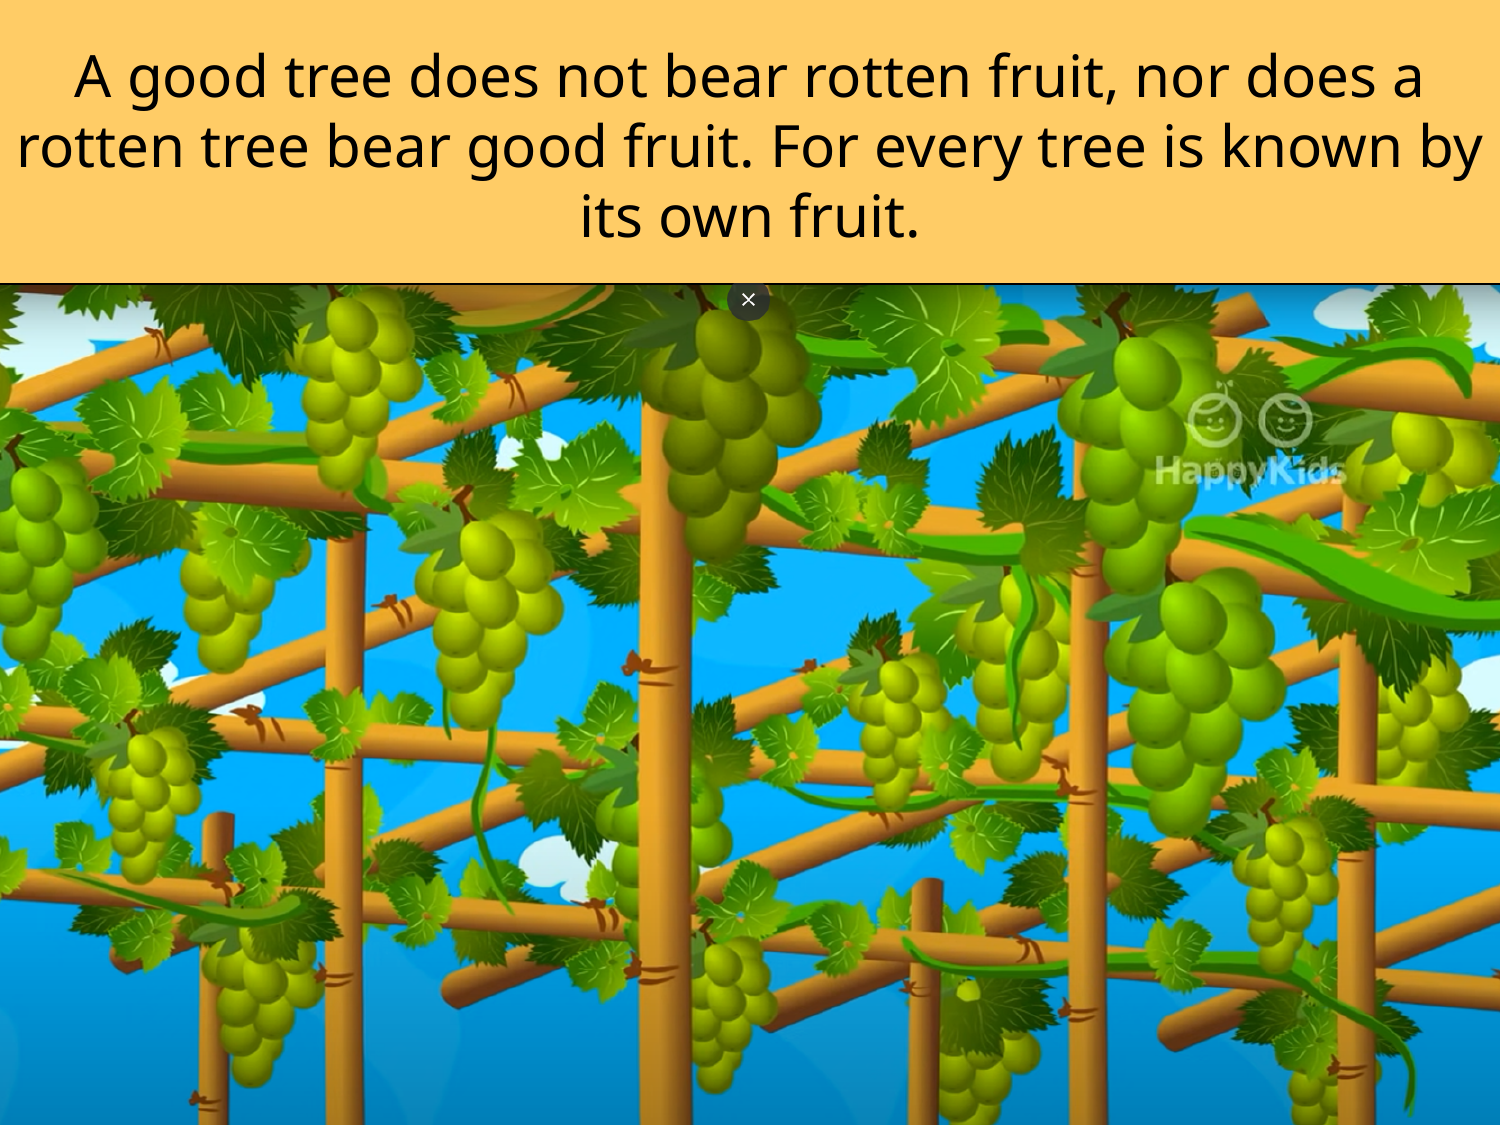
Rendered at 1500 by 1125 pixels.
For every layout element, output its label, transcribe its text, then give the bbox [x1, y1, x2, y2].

text_box A good tree does not bear rotten fruit, nor does a rotten tree bear good fruit. For every tree is known by its own fruit. [0, 31, 1500, 257]
picture [0, 283, 1500, 1125]
